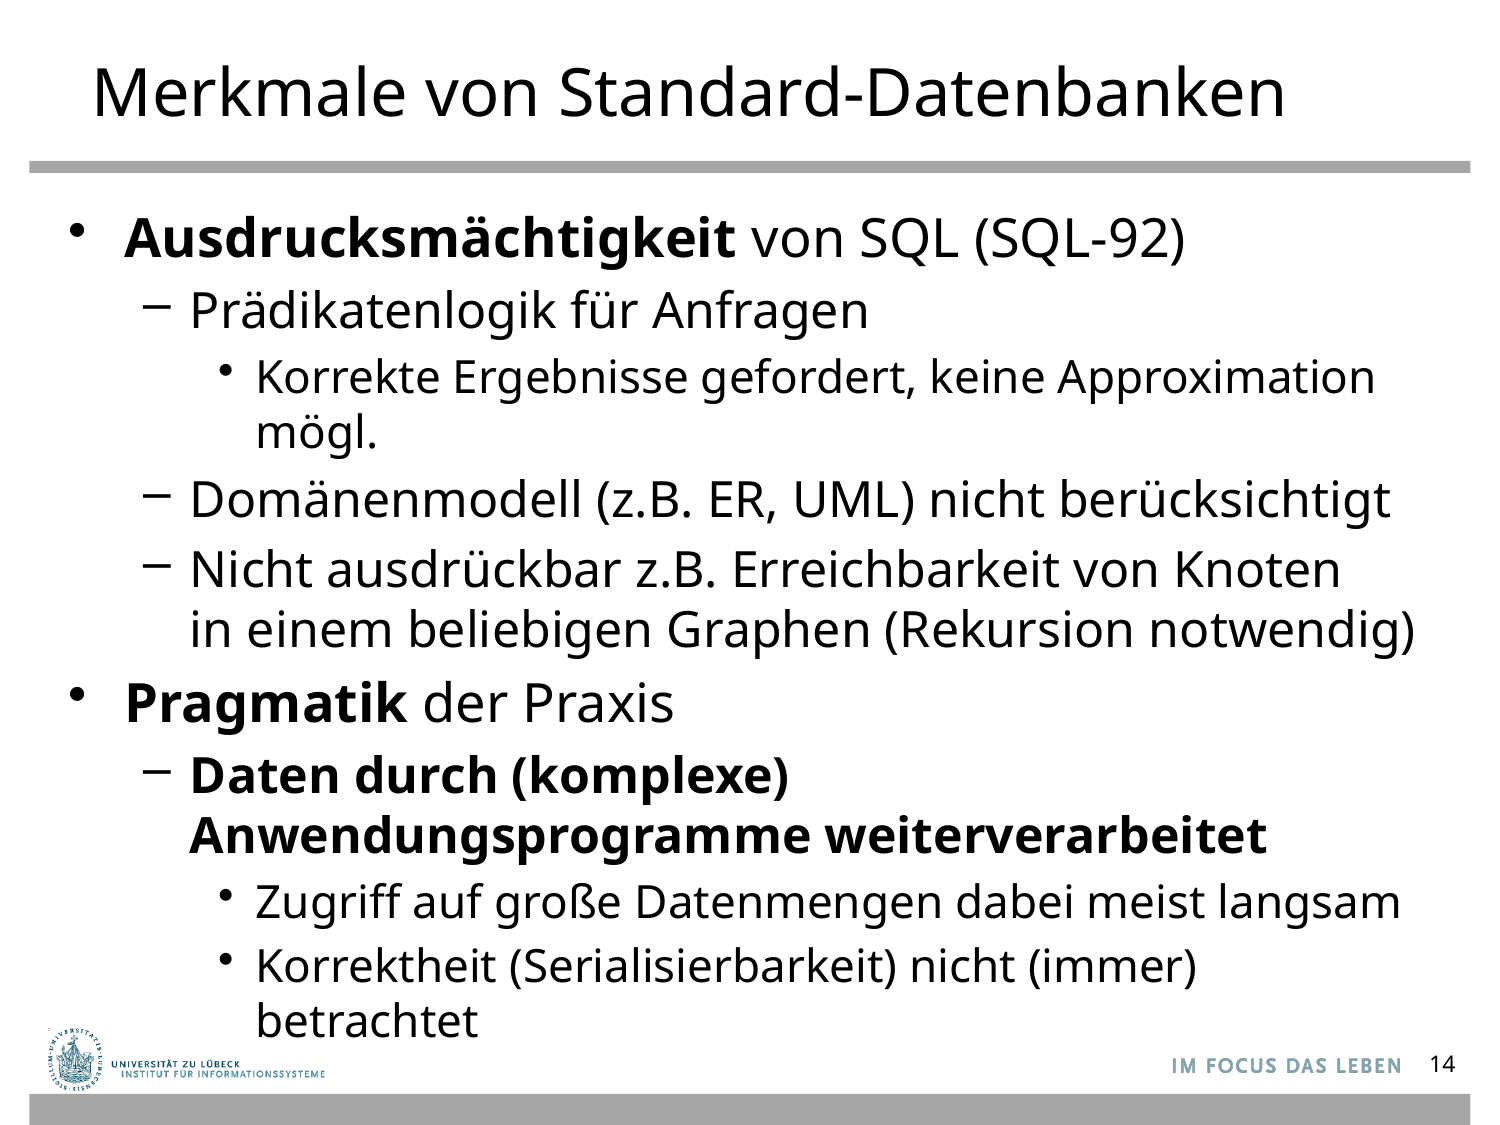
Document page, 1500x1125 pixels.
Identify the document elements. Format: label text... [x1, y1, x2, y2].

slide_number 14 [1305, 1050, 1471, 1083]
picture [1173, 1058, 1305, 1073]
list Ausdrucksmächtigkeit von SQL (SQL-92) Prädikatenlogik für Anfragen Korrekte Ergebnisse gefordert, keine Approximation mögl. Domänenmodell (z.B. ER, UML) nicht berücksichtigt Nicht ausdrückbar z.B. Erreichbarkeit von Knoten in einem beliebigen Graphen (Rekursion notwendig) Pragmatik der Praxis Daten durch (komplexe) Anwendungsprogramme weiterverarbeitet Zugriff auf große Datenmengen dabei meist langsam Korrektheit (Serialisierbarkeit) nicht (immer) betrachtet [53, 196, 1437, 1012]
title Merkmale von Standard-Datenbanken [76, 42, 1427, 126]
